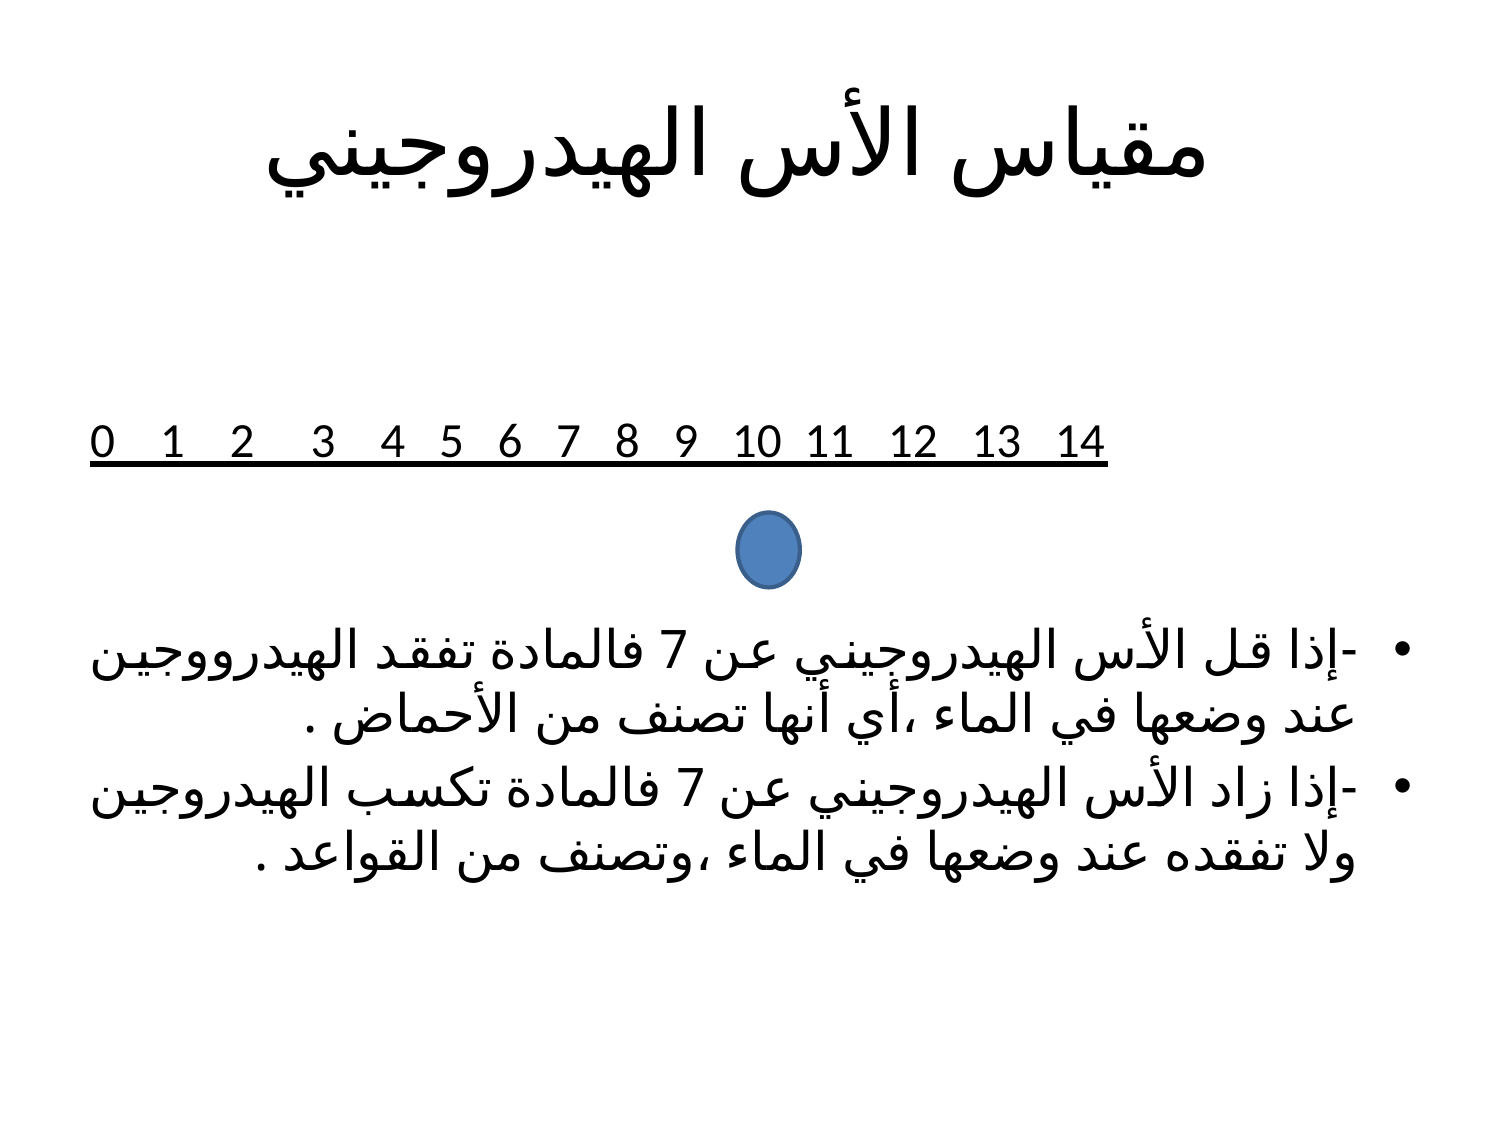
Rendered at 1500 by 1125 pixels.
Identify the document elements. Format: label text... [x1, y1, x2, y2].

text_box [735, 510, 802, 590]
title مقياس الأس الهيدروجيني [75, 45, 1425, 233]
list 0 1 2 3 4 5 6 7 8 9 10 11 12 13 14 -إذا قل الأس الهيدروجيني عن 7 فالمادة تفقد الهيدرووجين عند وضعها في الماء ،أي أنها تصنف من الأحماض . -إذا زاد الأس الهيدروجيني عن 7 فالمادة تكسب الهيدروجين ولا تفقده عند وضعها في الماء ،وتصنف من القواعد . [75, 262, 1425, 1005]
